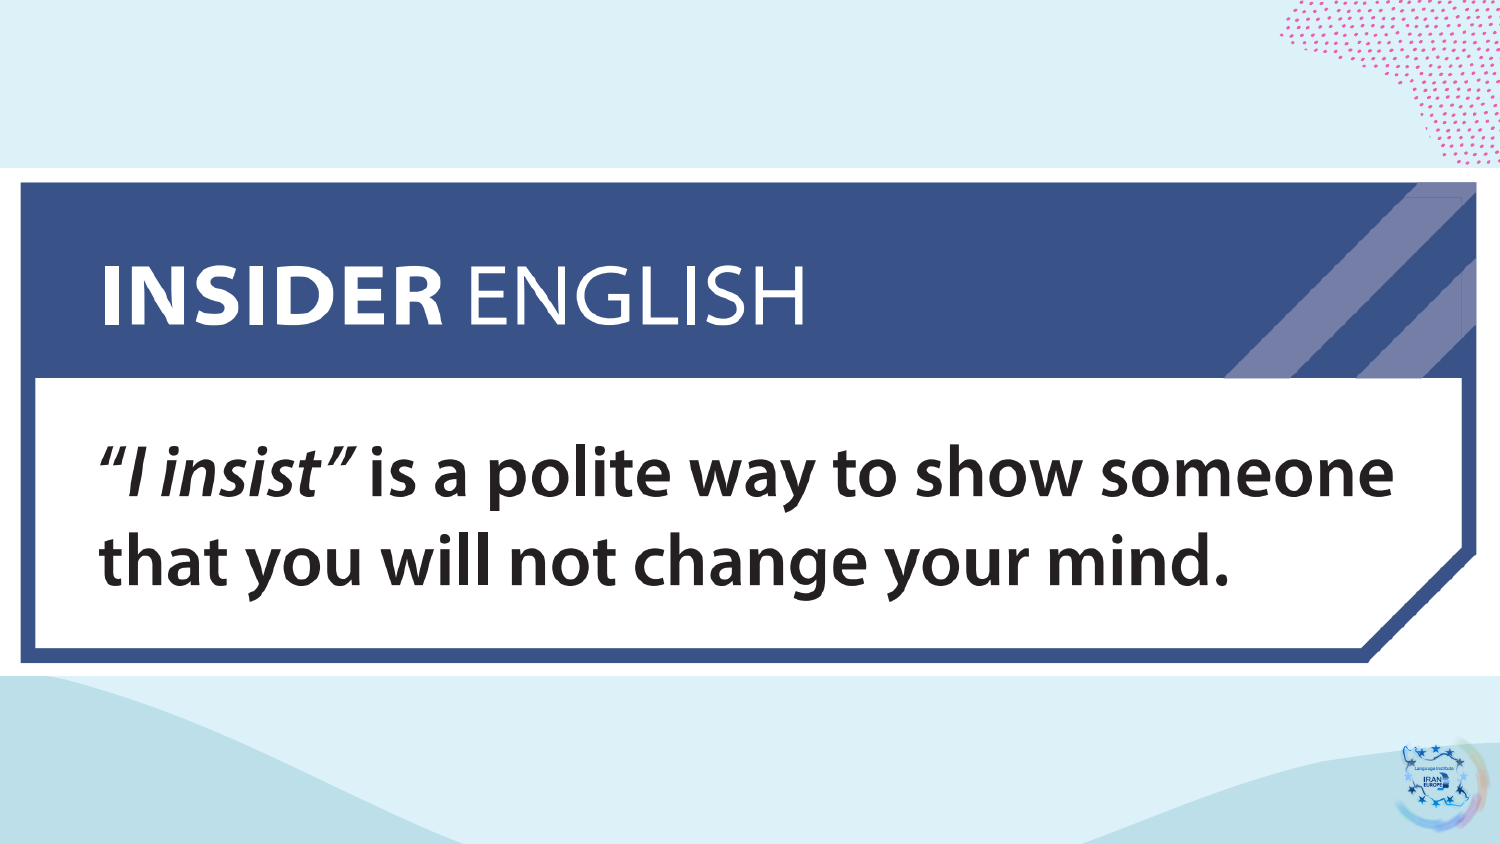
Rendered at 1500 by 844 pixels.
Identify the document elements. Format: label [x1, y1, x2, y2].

picture [0, 167, 1500, 676]
picture [1389, 733, 1494, 835]
